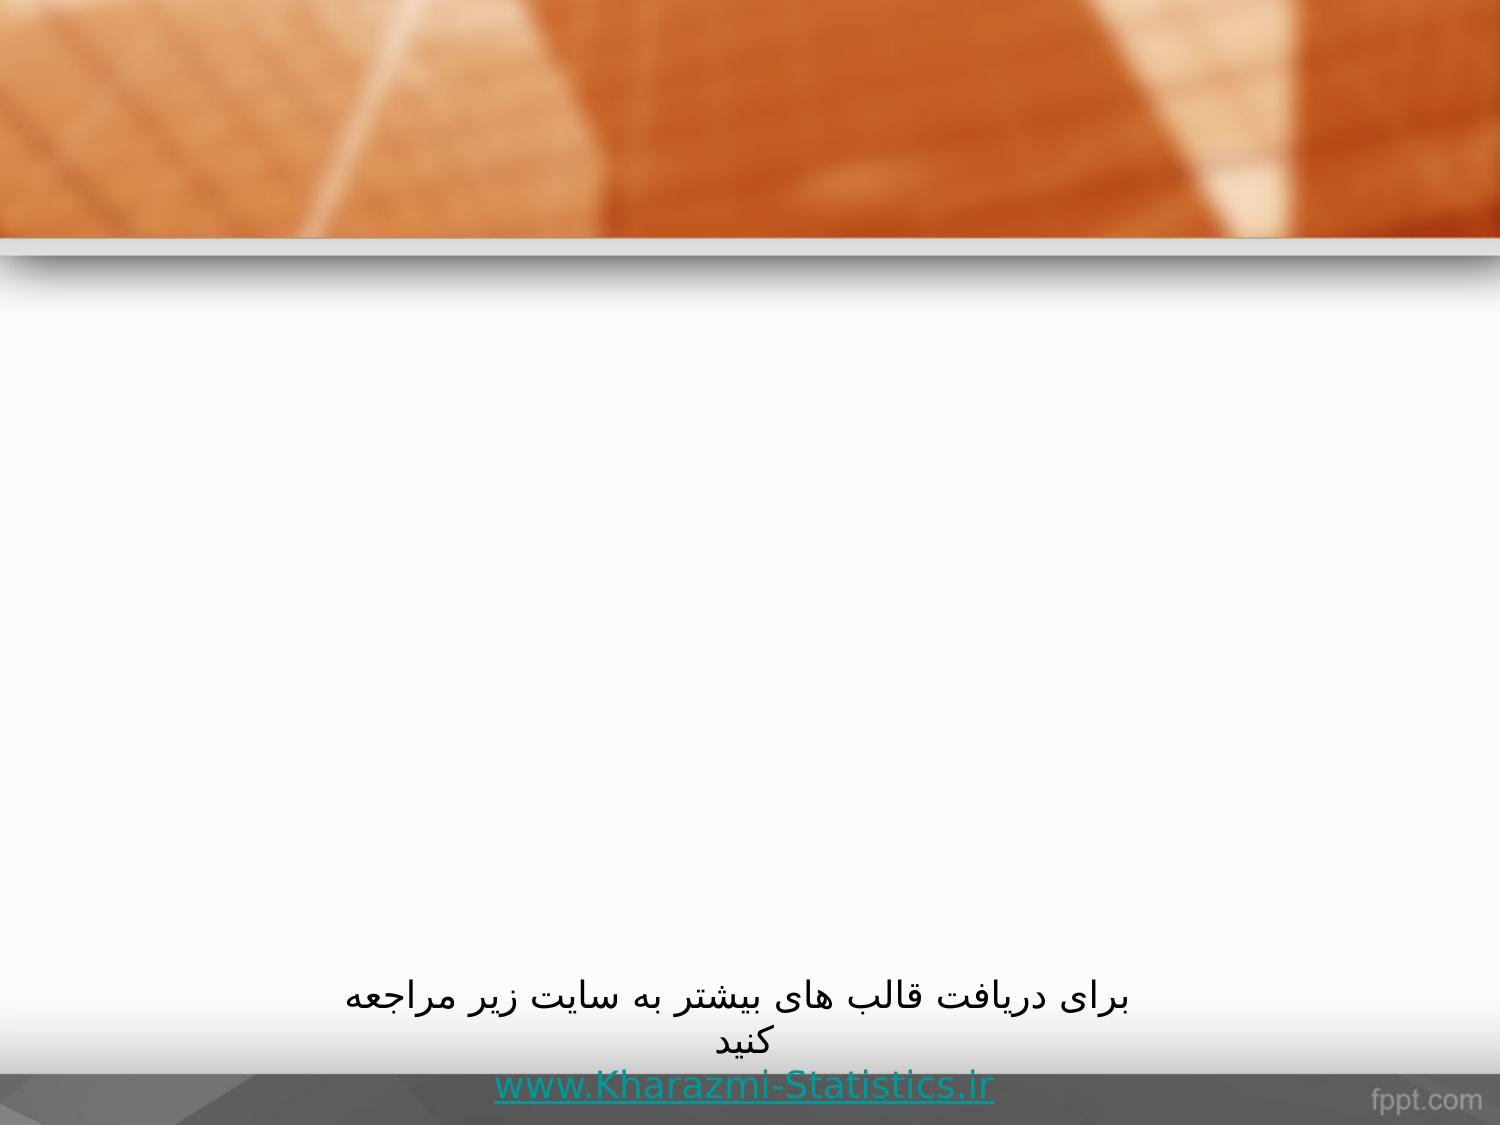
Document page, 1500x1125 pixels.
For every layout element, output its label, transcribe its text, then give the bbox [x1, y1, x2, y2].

text_box برای دریافت قالب های بیشتر به سایت زیر مراجعه کنید www.Kharazmi-Statistics.ir [324, 964, 1164, 1114]
picture [0, 0, 1500, 1125]
